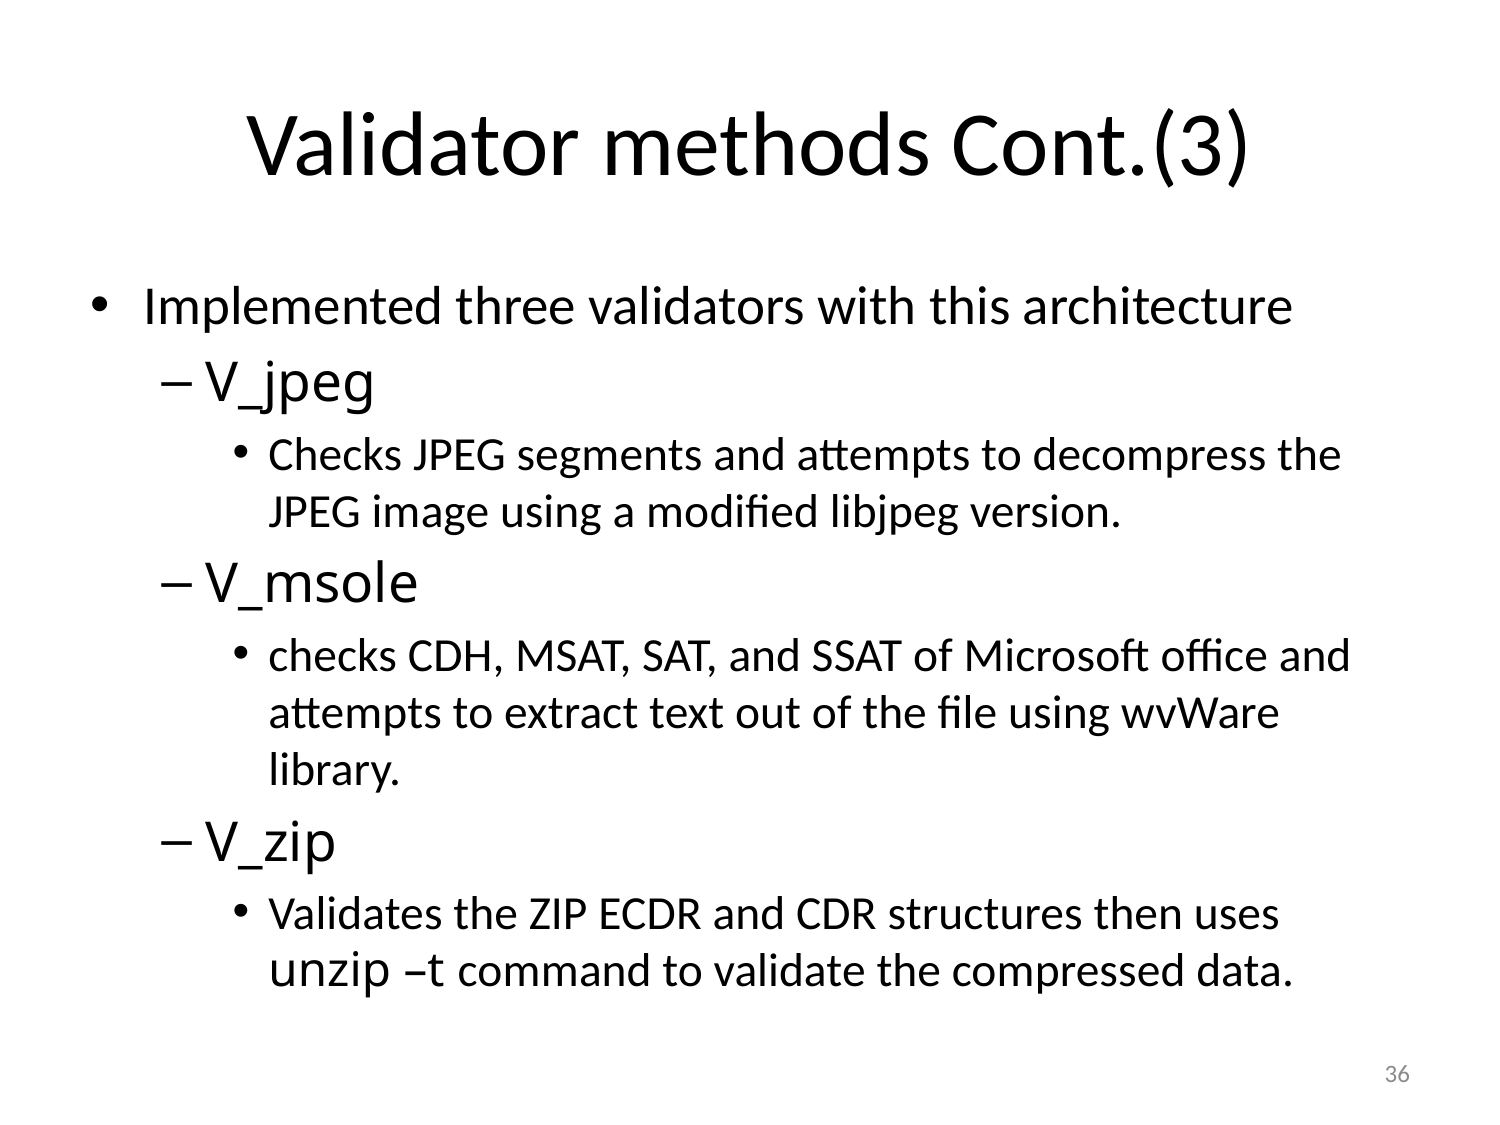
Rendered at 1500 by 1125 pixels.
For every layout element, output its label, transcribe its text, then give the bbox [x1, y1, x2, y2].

list Implemented three validators with this architecture V_jpeg Checks JPEG segments and attempts to decompress the JPEG image using a modified libjpeg version. V_msole checks CDH, MSAT, SAT, and SSAT of Microsoft office and attempts to extract text out of the file using wvWare library. V_zip Validates the ZIP ECDR and CDR structures then uses unzip –t command to validate the compressed data. [75, 262, 1425, 1005]
title Validator methods Cont.(3) [75, 45, 1425, 233]
slide_number 36 [1074, 1042, 1425, 1103]
